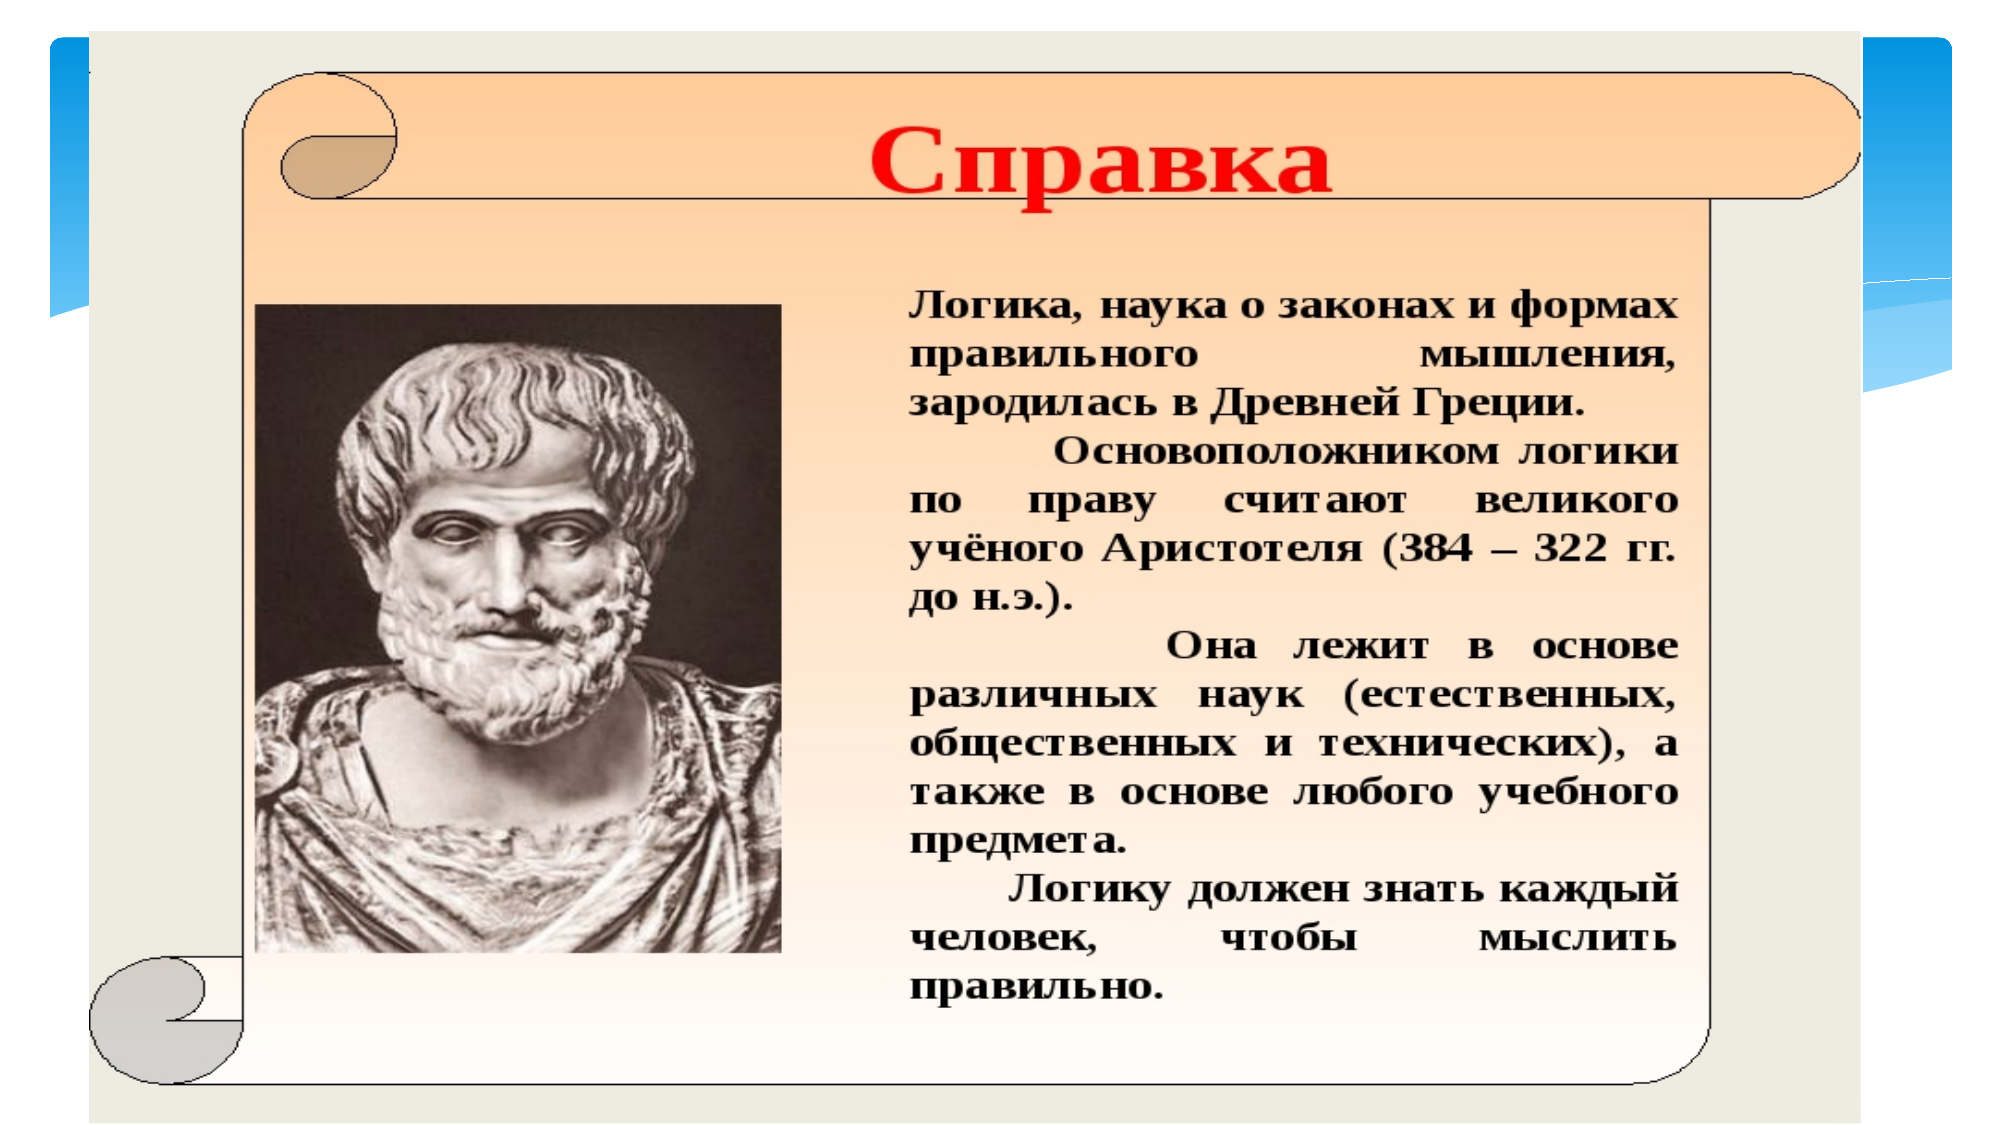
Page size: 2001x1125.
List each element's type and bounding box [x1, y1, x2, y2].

list [89, 30, 1863, 1125]
